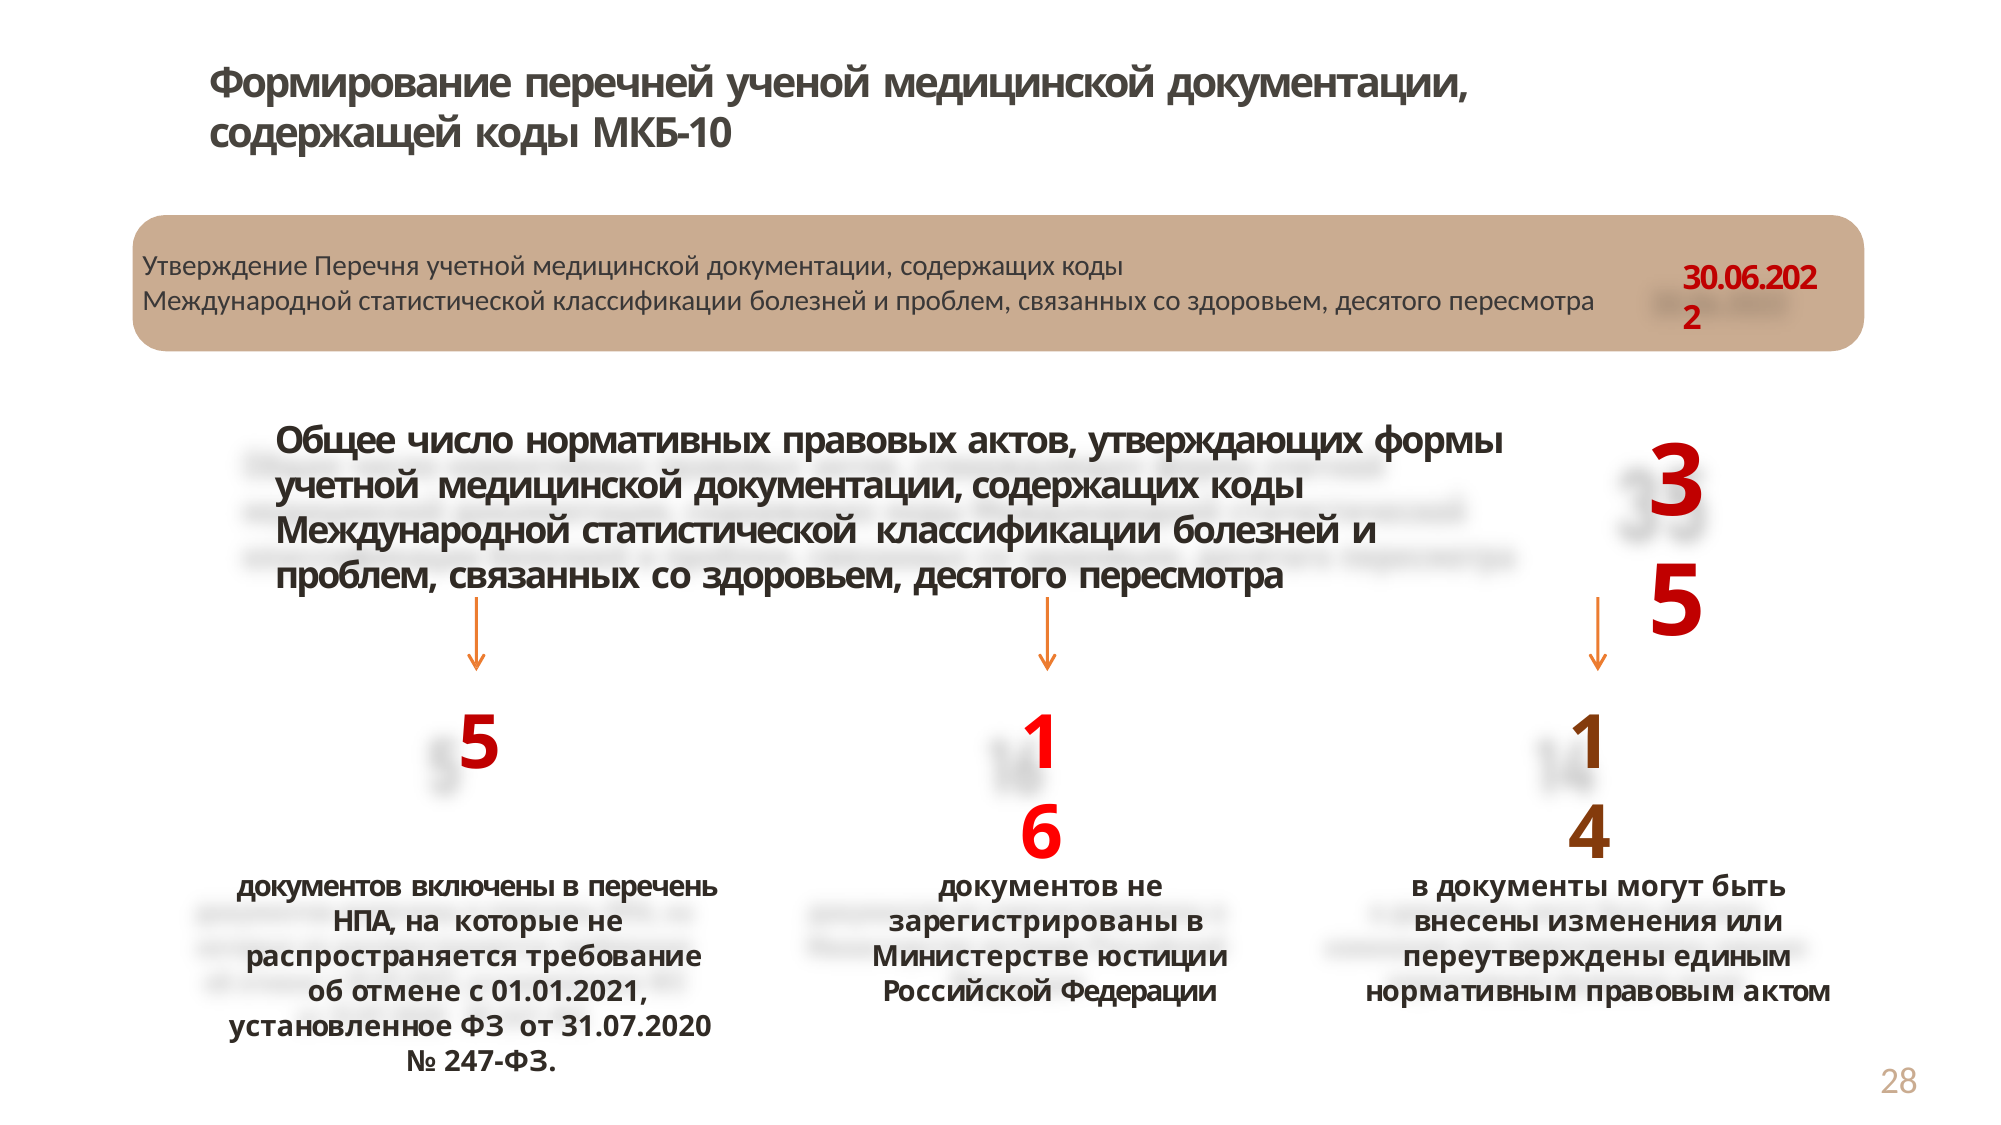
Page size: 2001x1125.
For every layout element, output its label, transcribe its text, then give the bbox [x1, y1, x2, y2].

text_box [132, 215, 1865, 352]
picture [741, 671, 1856, 1041]
text_box Утверждение Перечня учетной медицинской документации, содержащих коды Международной статистической классификации болезней и проблем, связанных со здоровьем, десятого пересмотра [140, 244, 1609, 317]
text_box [178, 596, 1608, 1046]
slide_number 28 [1873, 1063, 1927, 1125]
picture [1530, 385, 1795, 647]
picture [321, 671, 574, 880]
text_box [194, 404, 1525, 595]
text_box Формирование перечней ученой медицинской документации, содержащей коды МКБ-10 [206, 54, 1701, 157]
text_box документов включены в перечень НПА, на которые не распространяется требование об отмене с 01.01.2021, установленное ФЗ от 31.07.2020 № 247-ФЗ. [225, 1055, 729, 1077]
picture [1596, 246, 1849, 368]
